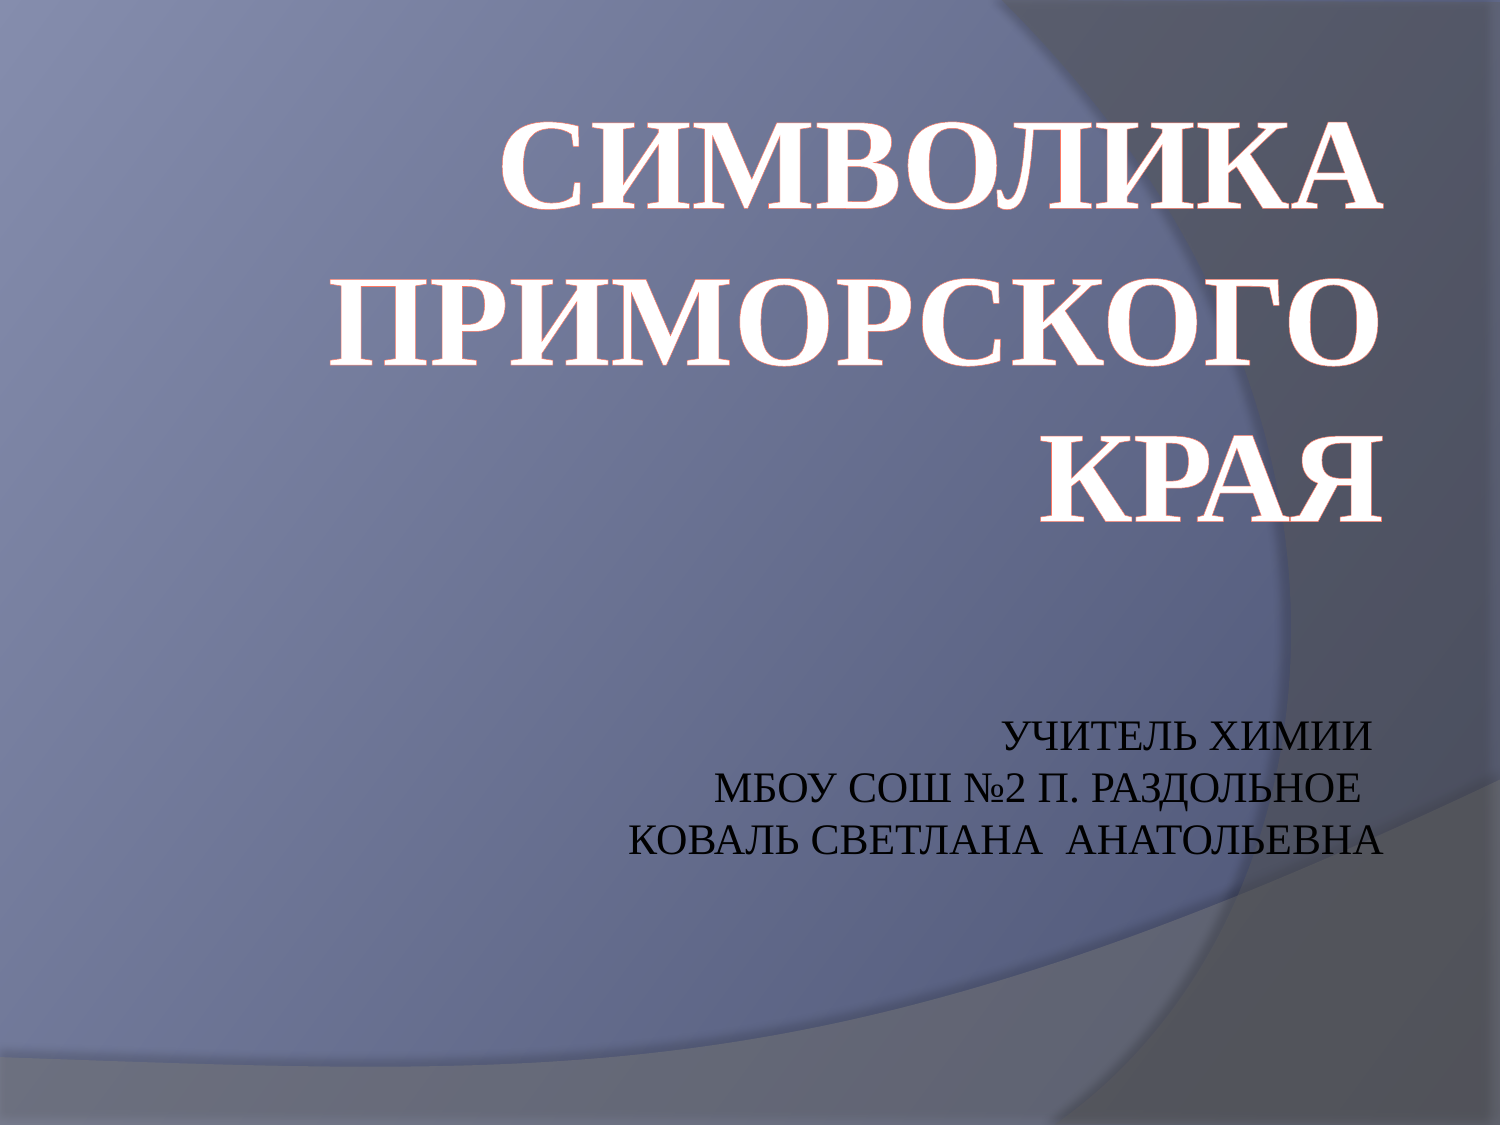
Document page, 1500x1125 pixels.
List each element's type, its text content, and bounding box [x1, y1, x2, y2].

title Символика Приморского края учитель химии МБОУ СОШ №2 п. Раздольное Коваль Светлана Анатольевна [117, 70, 1393, 874]
